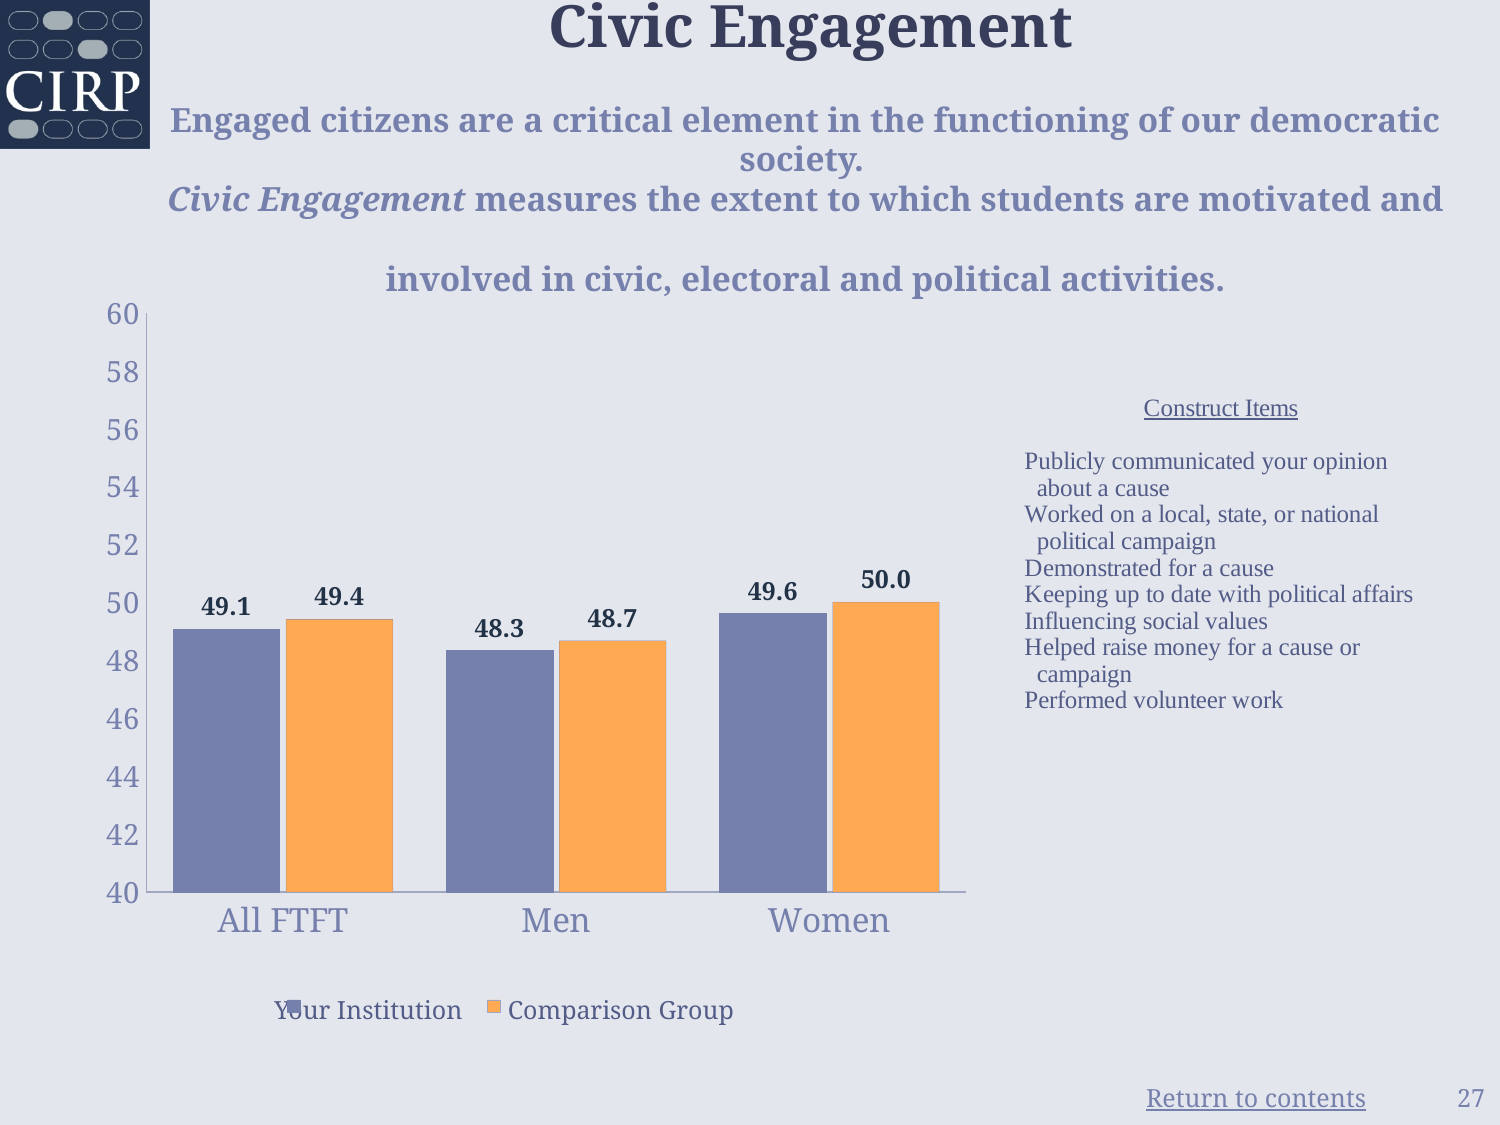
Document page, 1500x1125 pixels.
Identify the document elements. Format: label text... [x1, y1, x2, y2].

text_box Your Institution Comparison Group [246, 991, 750, 1033]
text_box [487, 999, 500, 1013]
title Civic Engagement Engaged citizens are a critical element in the functioning of our democratic society. Civic Engagement measures the extent to which students are motivated and involved in civic, electoral and political activities. [149, 24, 1463, 244]
picture [0, 0, 150, 149]
chart [24, 245, 1476, 983]
slide_number 27 [1374, 1049, 1500, 1125]
text_box [287, 999, 300, 1013]
